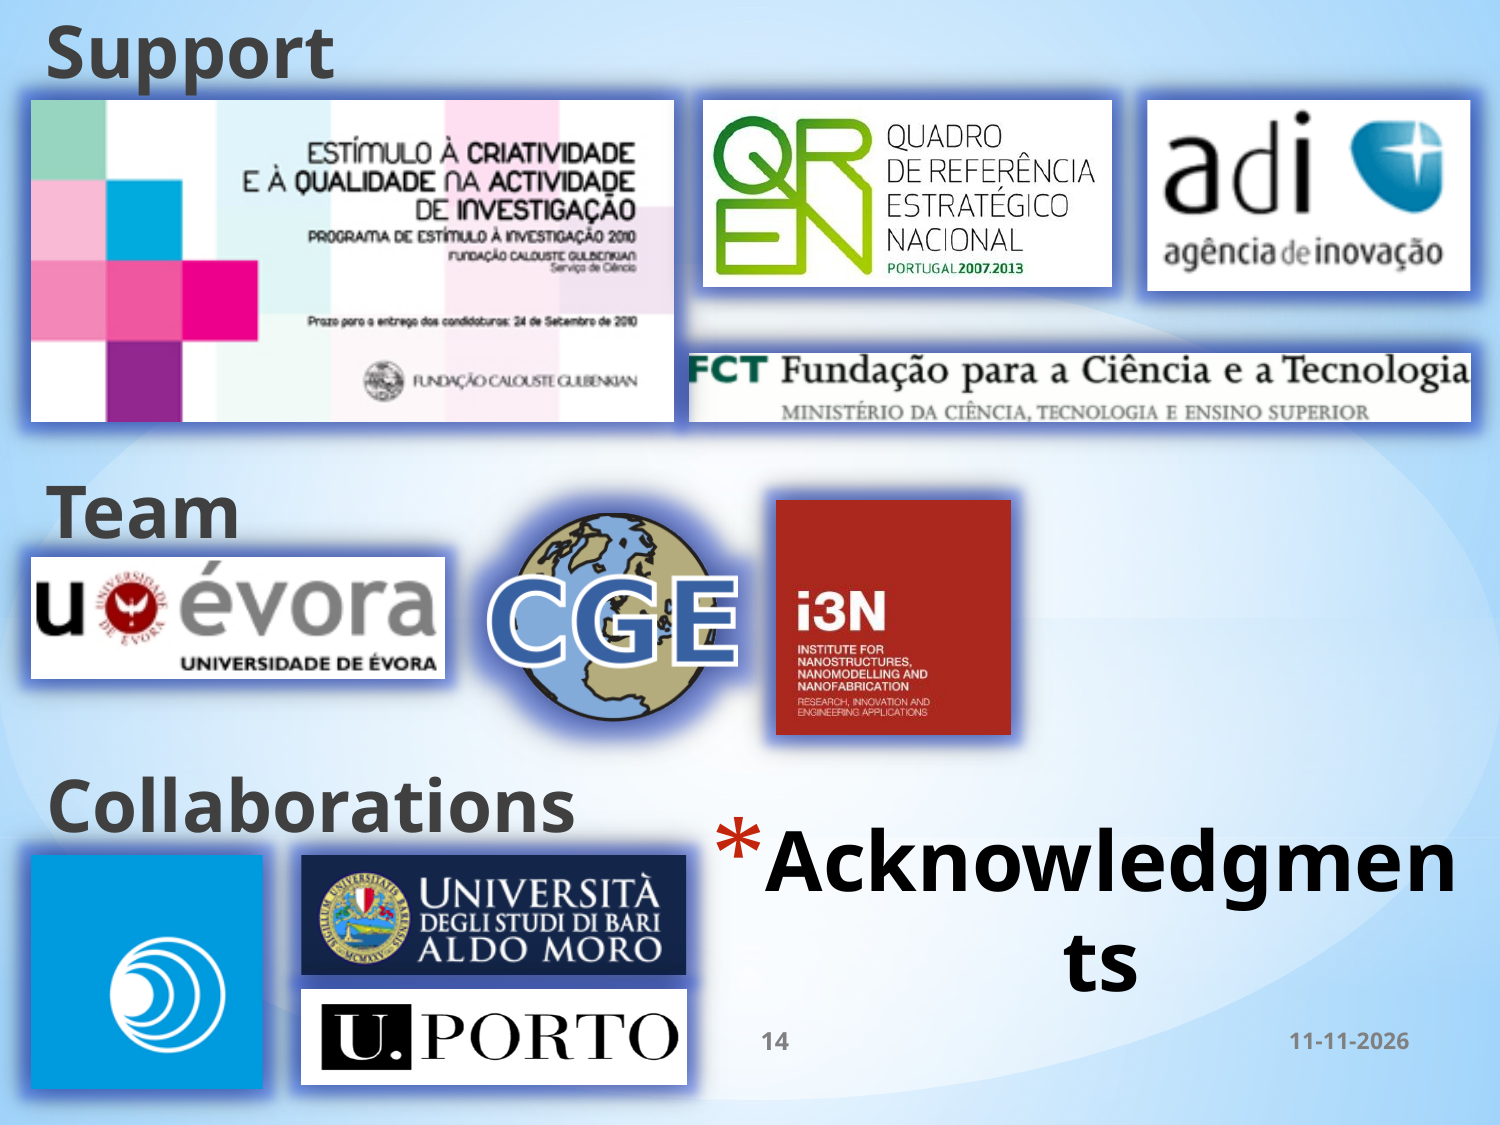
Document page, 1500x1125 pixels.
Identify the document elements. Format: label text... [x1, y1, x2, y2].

picture [110, 937, 225, 1053]
picture [30, 556, 445, 679]
picture [703, 100, 1112, 288]
slide_number 14 [714, 1012, 925, 1073]
picture [1147, 100, 1471, 292]
picture [300, 985, 687, 1085]
picture [775, 500, 1011, 735]
picture [30, 100, 674, 422]
text_box Team [31, 438, 376, 555]
text_box Collaborations [31, 732, 763, 875]
picture [300, 854, 687, 975]
text_box Support [31, 0, 470, 99]
title Acknowledgments [716, 800, 1484, 988]
picture [689, 352, 1471, 422]
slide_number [1012, 1012, 1425, 1073]
picture [483, 513, 738, 722]
